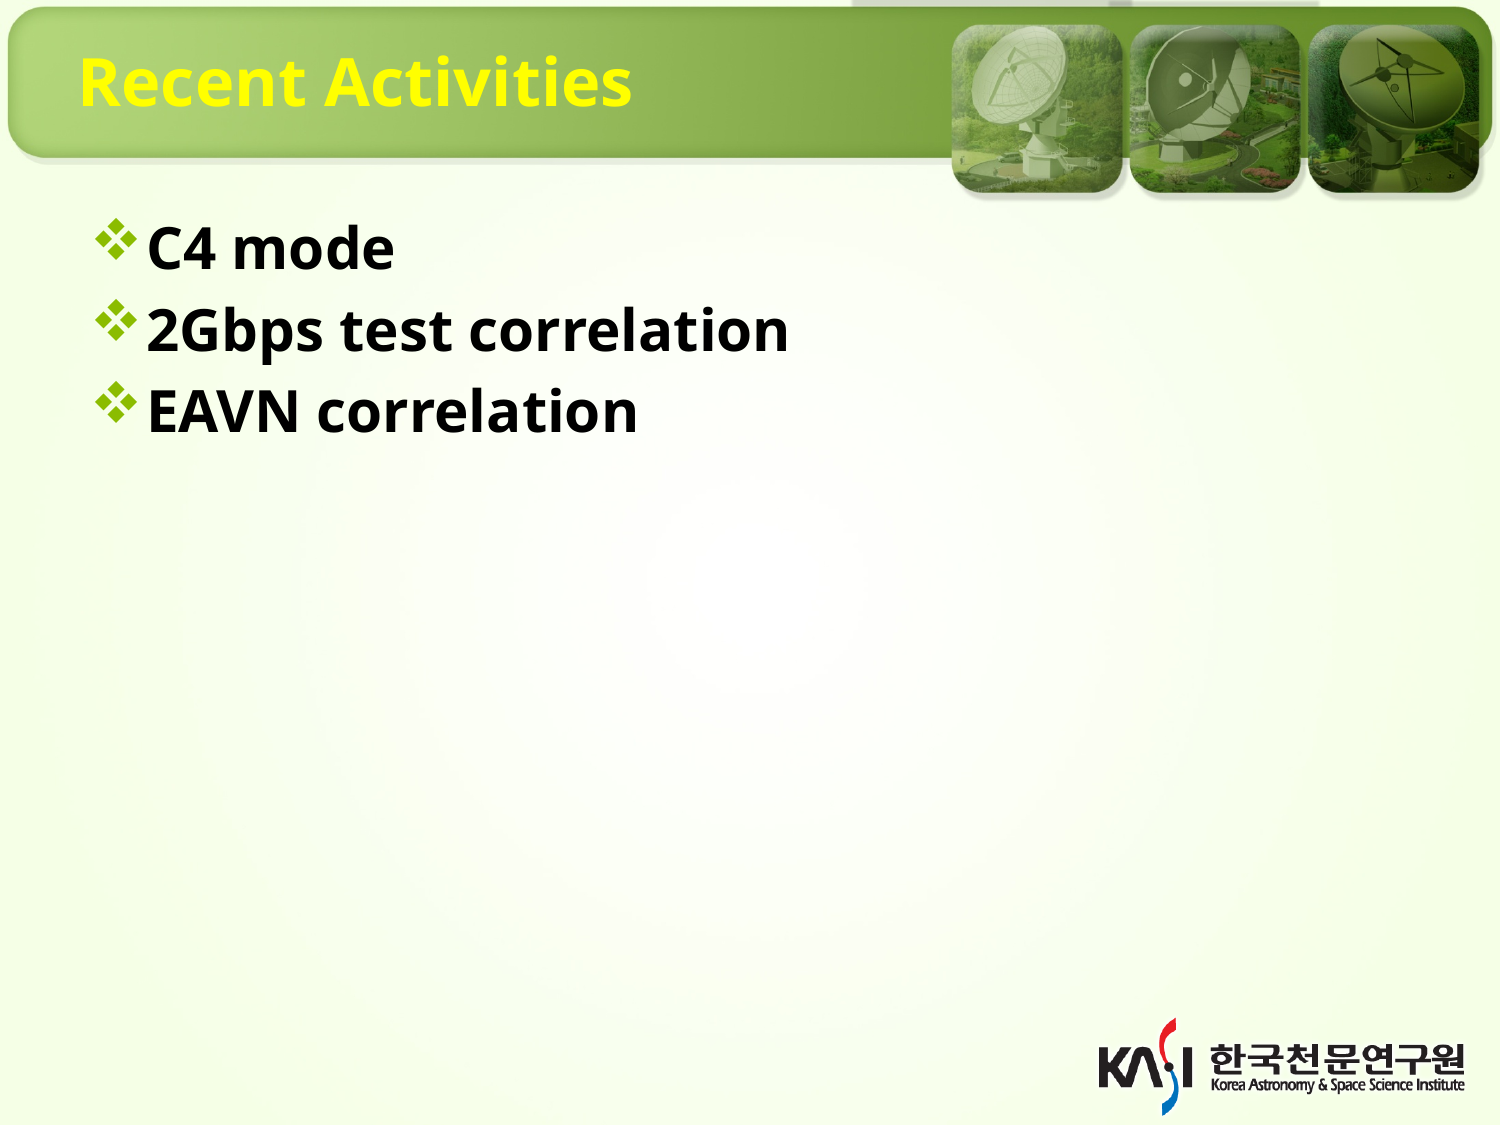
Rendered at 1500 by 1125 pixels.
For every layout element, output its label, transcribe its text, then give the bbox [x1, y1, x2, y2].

list C4 mode 2Gbps test correlation EAVN correlation [74, 203, 1426, 1065]
title Recent Activities [62, 32, 1276, 126]
picture [0, 0, 1500, 1125]
